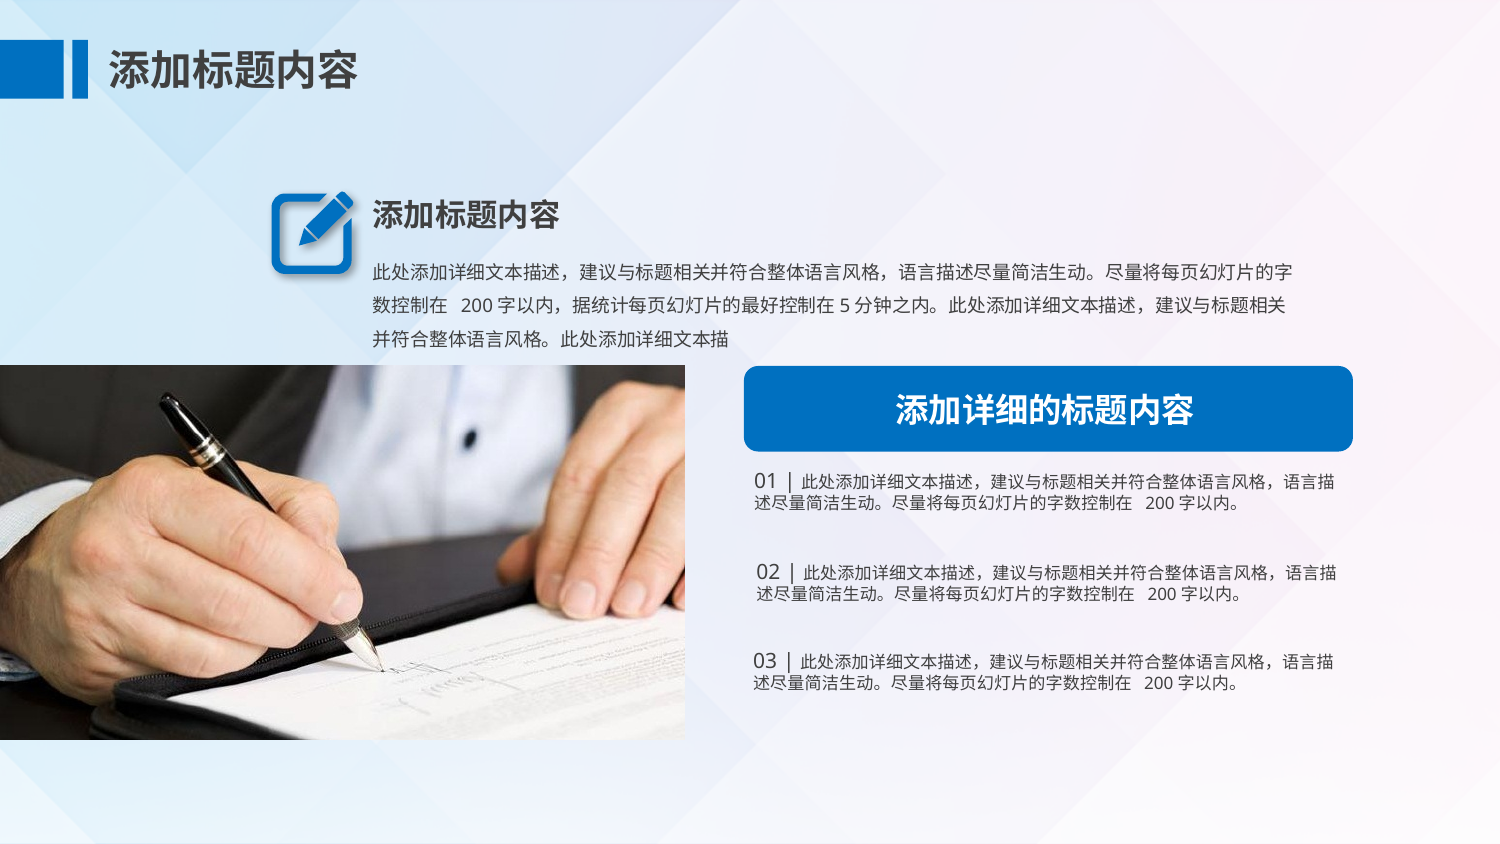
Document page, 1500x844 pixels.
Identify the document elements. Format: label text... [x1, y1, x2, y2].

text_box 01 |此处添加详细文本描述，建议与标题相关并符合整体语言风格，语言描述尽量简洁生动。尽量将每页幻灯片的字数控制在 200字以内。 [731, 455, 1361, 524]
text_box [271, 193, 352, 274]
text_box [743, 365, 1353, 452]
picture [0, 365, 685, 740]
text_box 03 |此处添加详细文本描述，建议与标题相关并符合整体语言风格，语言描述尽量简洁生动。尽量将每页幻灯片的字数控制在 200字以内。 [730, 635, 1360, 704]
text_box 添加标题内容 [93, 36, 375, 102]
text_box 02 |此处添加详细文本描述，建议与标题相关并符合整体语言风格，语言描述尽量简洁生动。尽量将每页幻灯片的字数控制在 200字以内。 [733, 547, 1363, 616]
text_box [335, 191, 354, 210]
text_box [0, 39, 65, 100]
text_box 添加标题内容 此处添加详细文本描述，建议与标题相关并符合整体语言风格，语言描述尽量简洁生动。尽量将每页幻灯片的字数控制在 200字以内，据统计每页幻灯片的最好控制在5分钟之内。此处添加详细文本描述，建议与标题相关并符合整体语言风格。此处添加详细文本描 [361, 189, 1316, 341]
text_box [71, 39, 89, 100]
